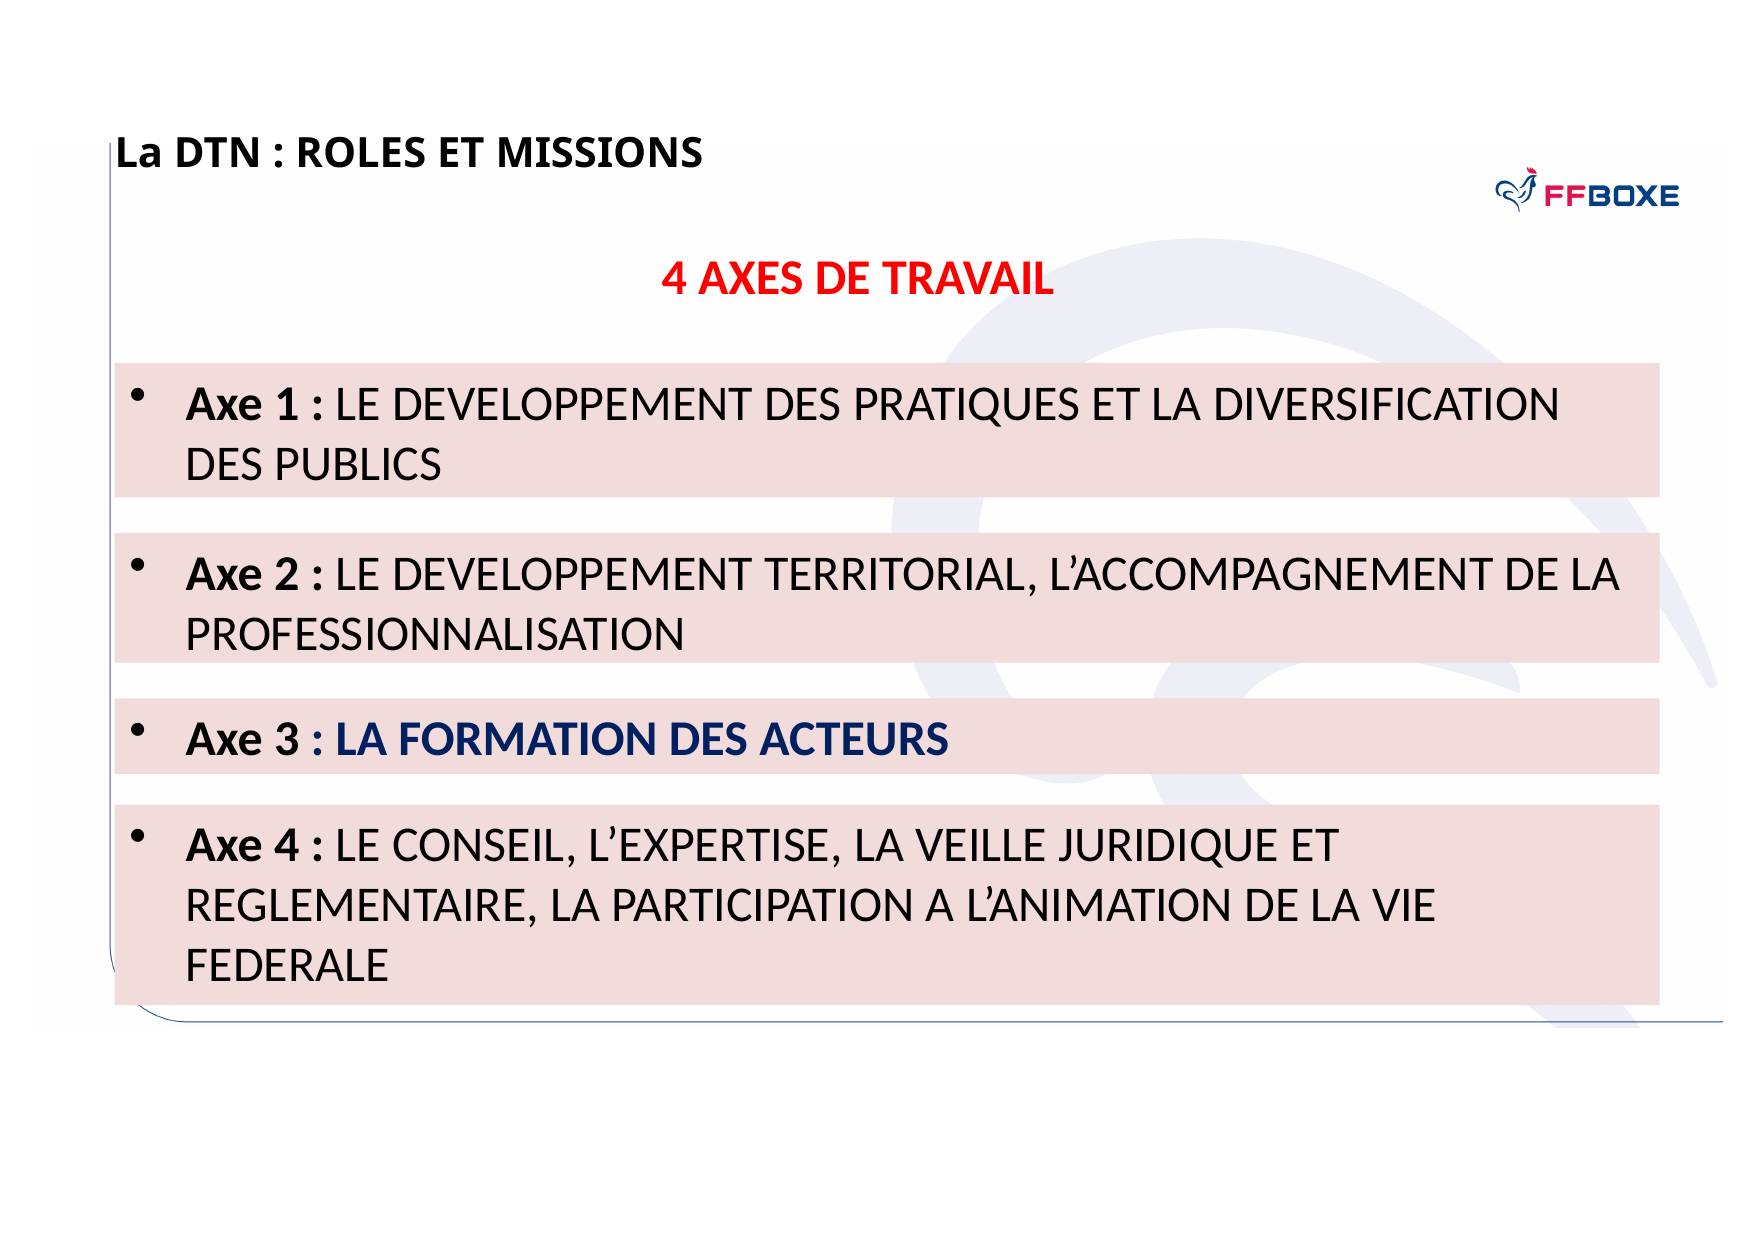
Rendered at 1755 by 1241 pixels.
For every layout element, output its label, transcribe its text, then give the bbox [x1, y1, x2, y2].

title La DTN : ROLES ET MISSIONS [114, 75, 1684, 216]
picture [31, 143, 1723, 1028]
text_box Axe 4 : LE CONSEIL, L’EXPERTISE, LA VEILLE JURIDIQUE ET REGLEMENTAIRE, LA PARTICIPATION A L’ANIMATION DE LA VIE FEDERALE [114, 804, 1660, 1006]
text_box Axe 2 : LE DEVELOPPEMENT TERRITORIAL, L’ACCOMPAGNEMENT DE LA PROFESSIONNALISATION [114, 532, 1660, 663]
text_box 4 AXES DE TRAVAIL [326, 237, 1390, 313]
text_box Axe 1 : LE DEVELOPPEMENT DES PRATIQUES ET LA DIVERSIFICATION DES PUBLICS [114, 362, 1660, 498]
text_box Axe 3 : LA FORMATION DES ACTEURS [114, 698, 1660, 775]
